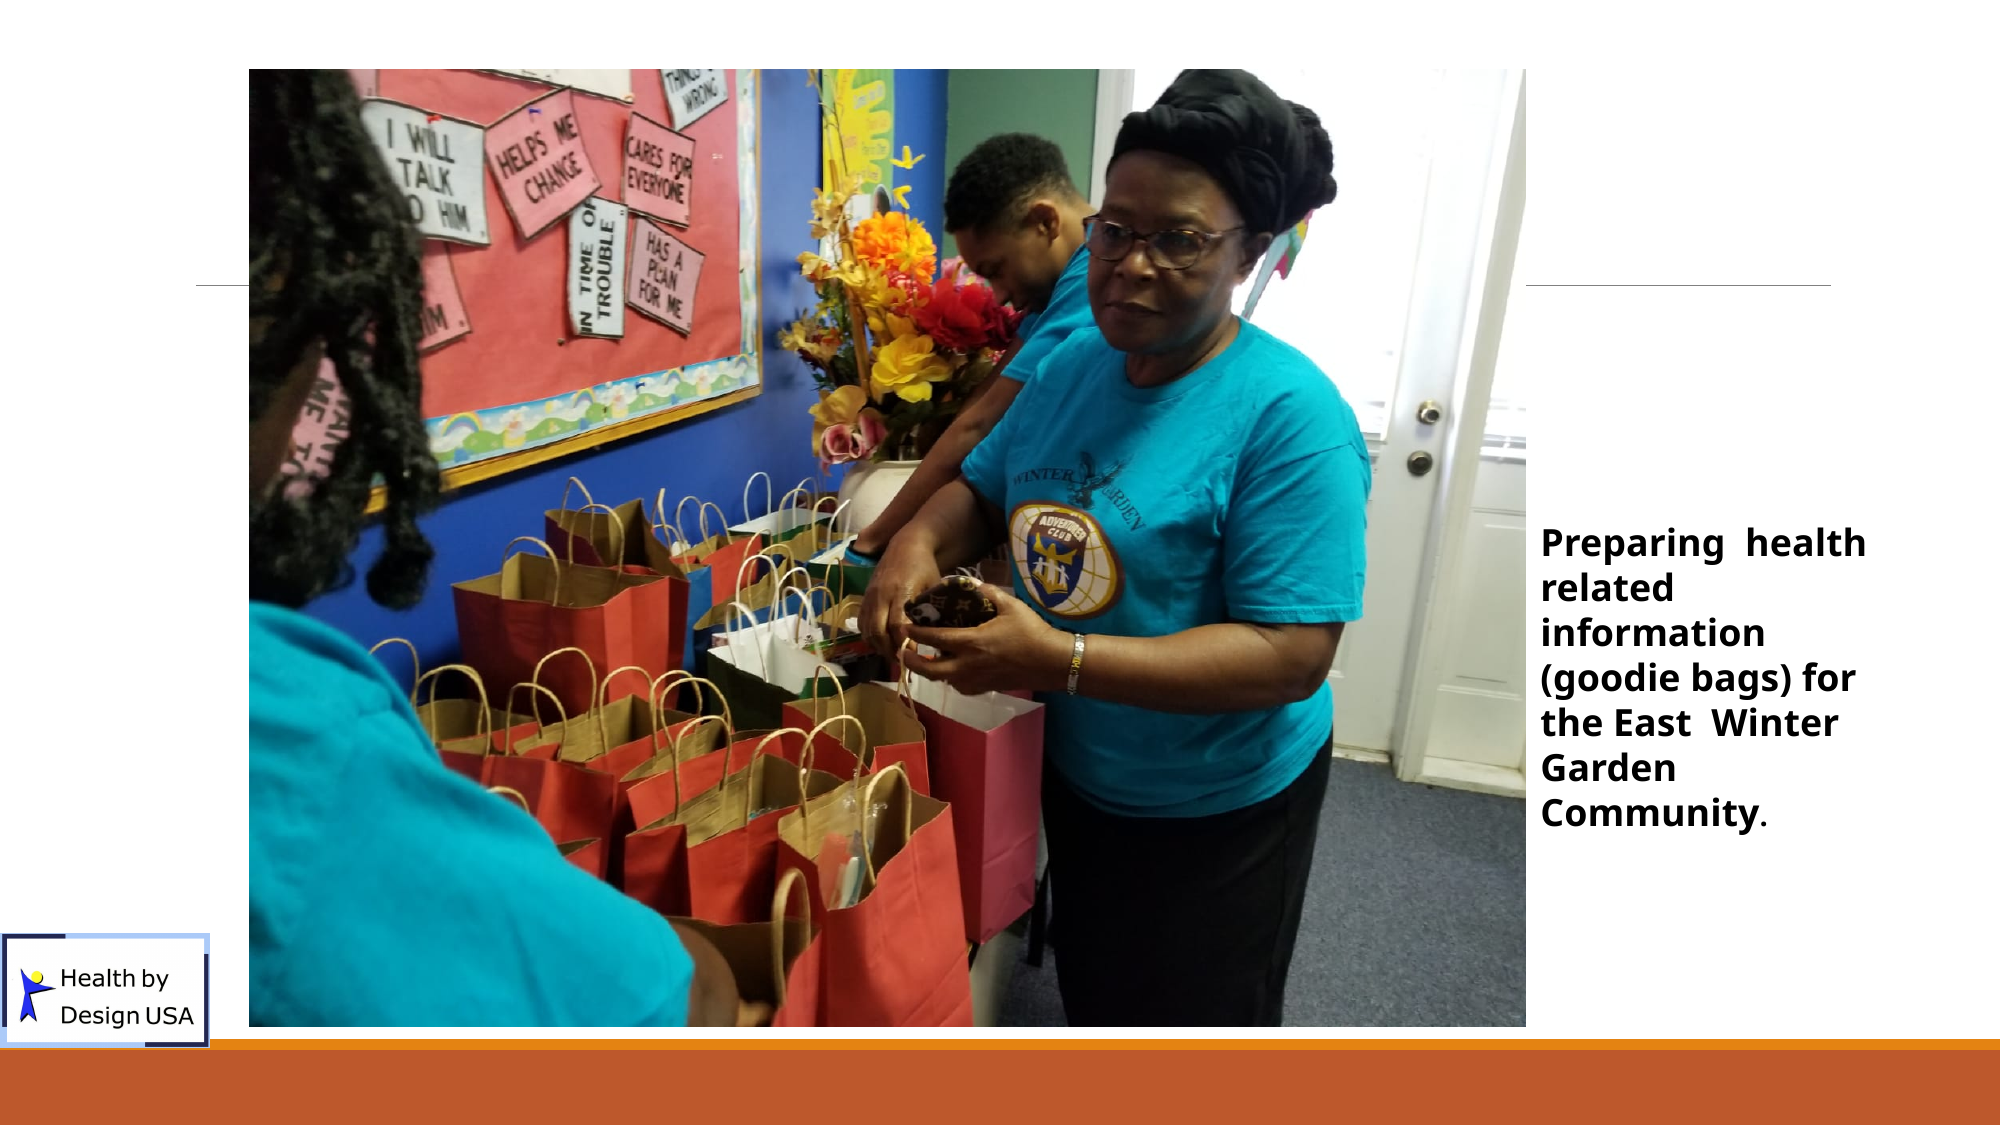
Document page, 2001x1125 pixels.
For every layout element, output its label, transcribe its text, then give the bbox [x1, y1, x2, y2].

picture [249, 68, 1526, 1027]
text_box Preparing health related information (goodie bags) for the East Winter Garden Community. [1533, 511, 1886, 842]
picture [0, 932, 210, 1049]
picture [249, 948, 261, 954]
